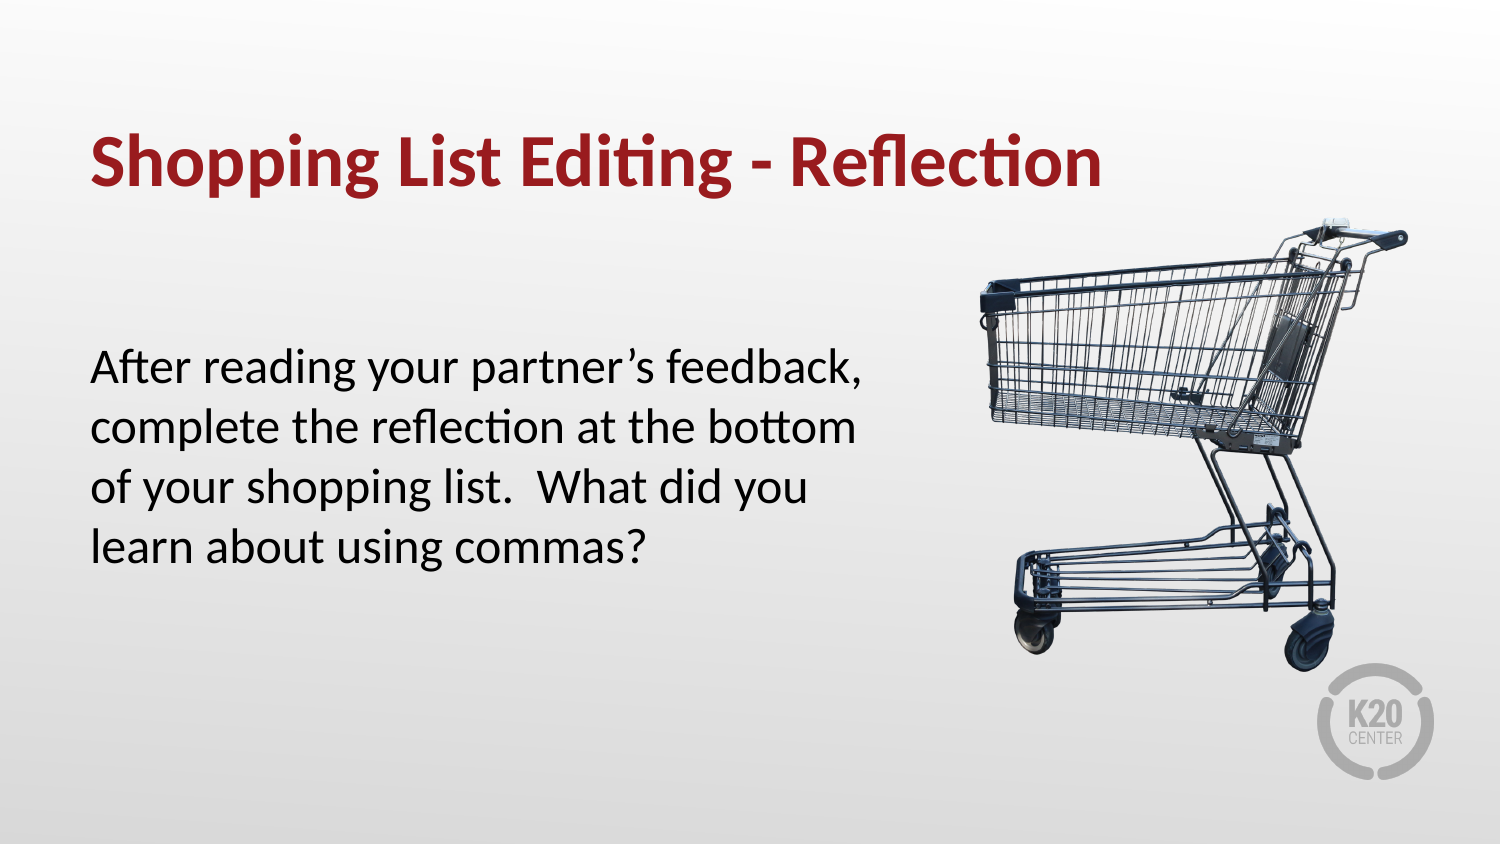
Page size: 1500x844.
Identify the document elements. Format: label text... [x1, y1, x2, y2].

title Shopping List Editing - Reflection [75, 86, 1273, 228]
list After reading your partner’s feedback, complete the reflection at the bottom of your shopping list. What did you learn about using commas? [75, 244, 906, 735]
picture [971, 209, 1451, 797]
